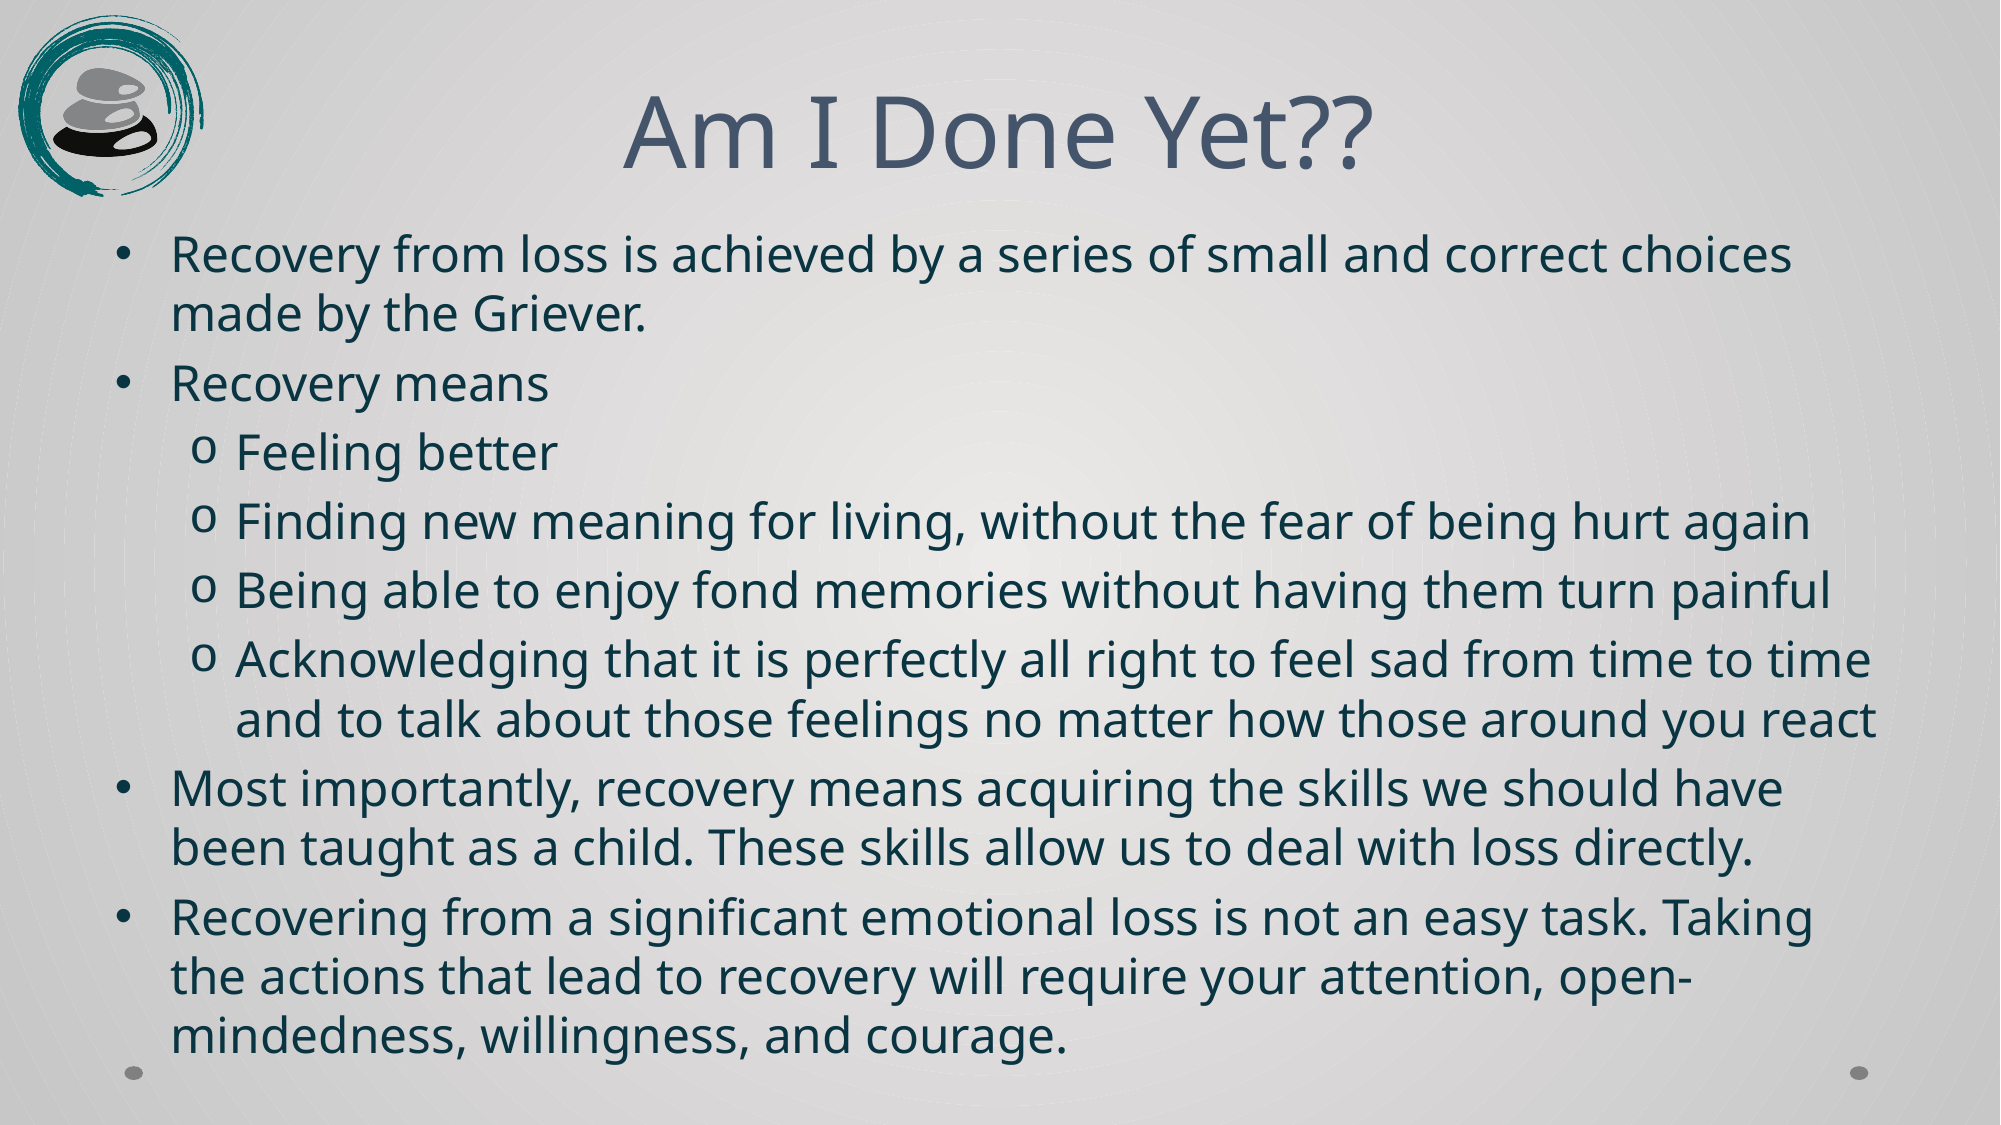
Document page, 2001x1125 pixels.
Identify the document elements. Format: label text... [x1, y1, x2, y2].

title Am I Done Yet?? [99, 0, 1900, 197]
picture [18, 15, 204, 197]
list Recovery from loss is achieved by a series of small and correct choices made by the Griever. Recovery means Feeling better Finding new meaning for living, without the fear of being hurt again Being able to enjoy fond memories without having them turn painful Acknowledging that it is perfectly all right to feel sad from time to time and to talk about those feelings no matter how those around you react Most importantly, recovery means acquiring the skills we should have been taught as a child. These skills allow us to deal with loss directly. Recovering from a significant emotional loss is not an easy task. Taking the actions that lead to recovery will require your attention, open-mindedness, willingness, and courage. [99, 215, 1900, 1098]
